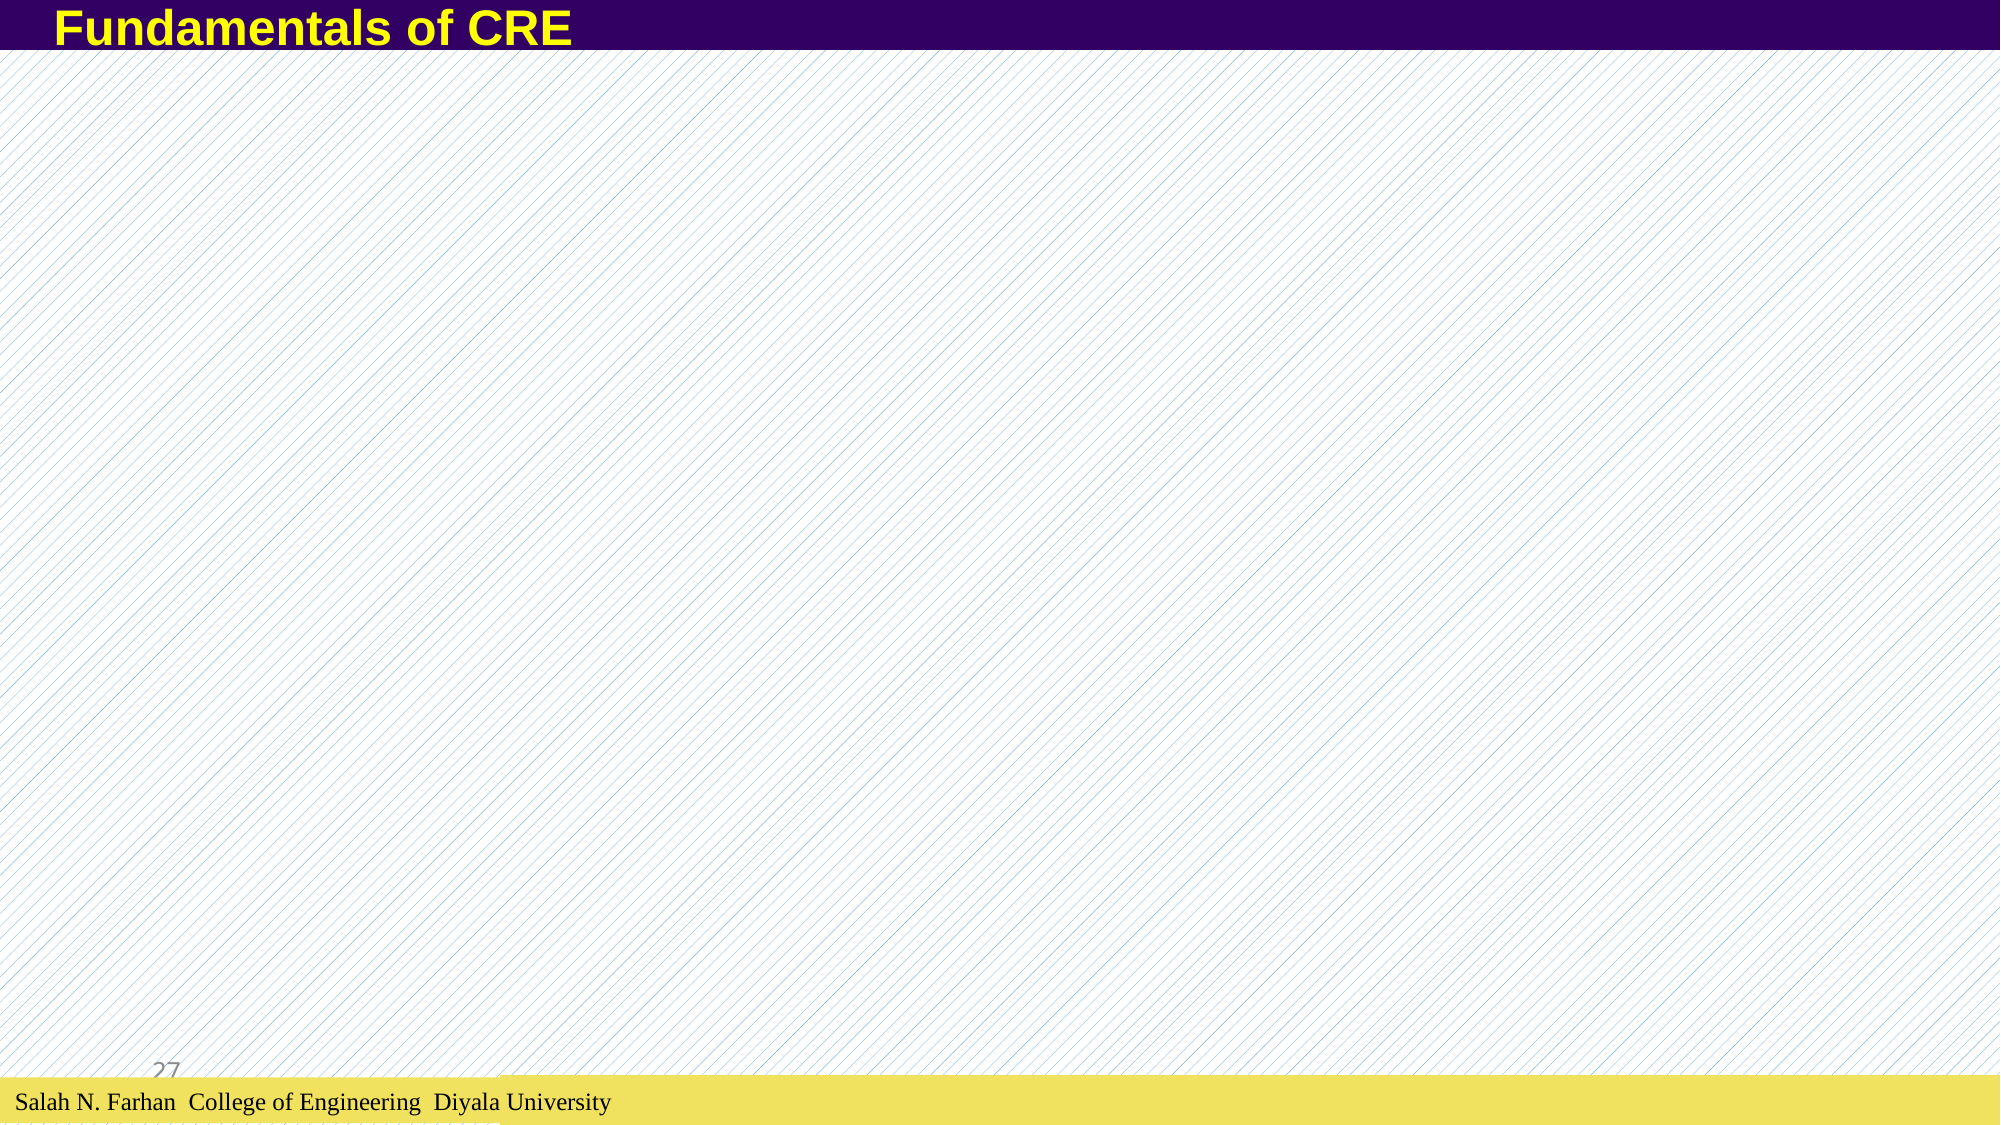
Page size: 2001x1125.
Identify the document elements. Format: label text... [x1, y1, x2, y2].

text_box Fundamentals of CRE [0, 0, 2000, 50]
slide_number 27 [137, 1042, 588, 1075]
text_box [0, 1075, 2000, 1125]
